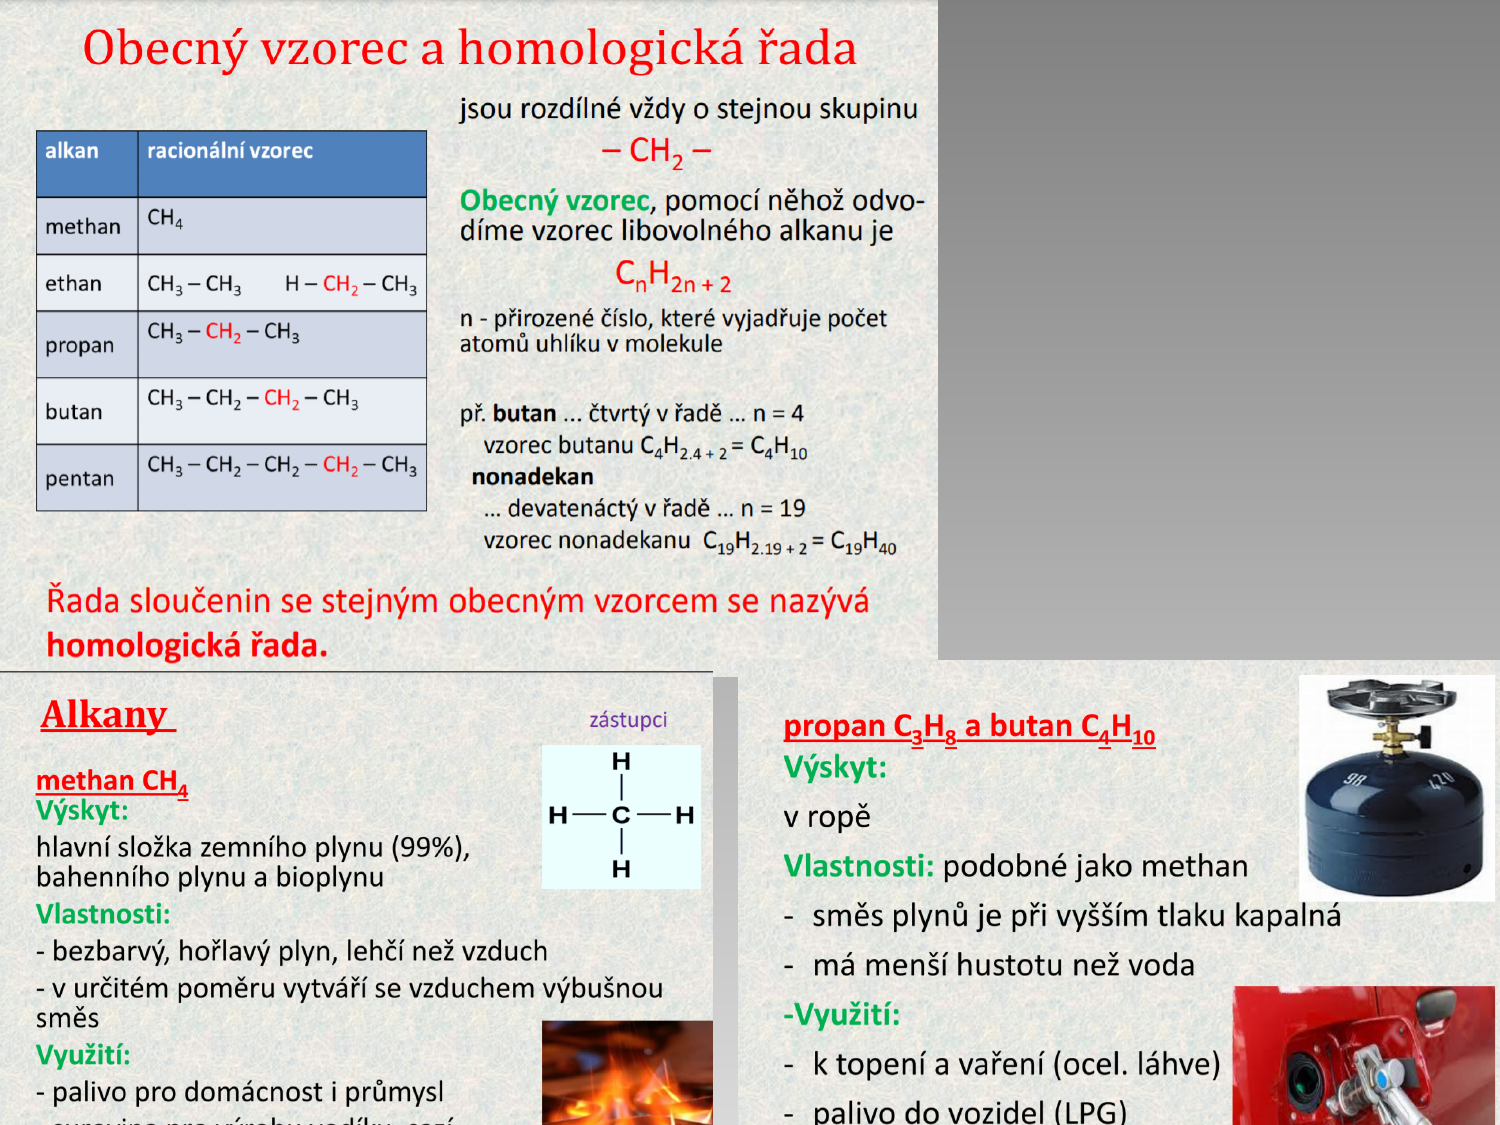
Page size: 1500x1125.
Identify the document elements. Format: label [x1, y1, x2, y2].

picture [0, 0, 1500, 1125]
list [0, 671, 713, 1125]
